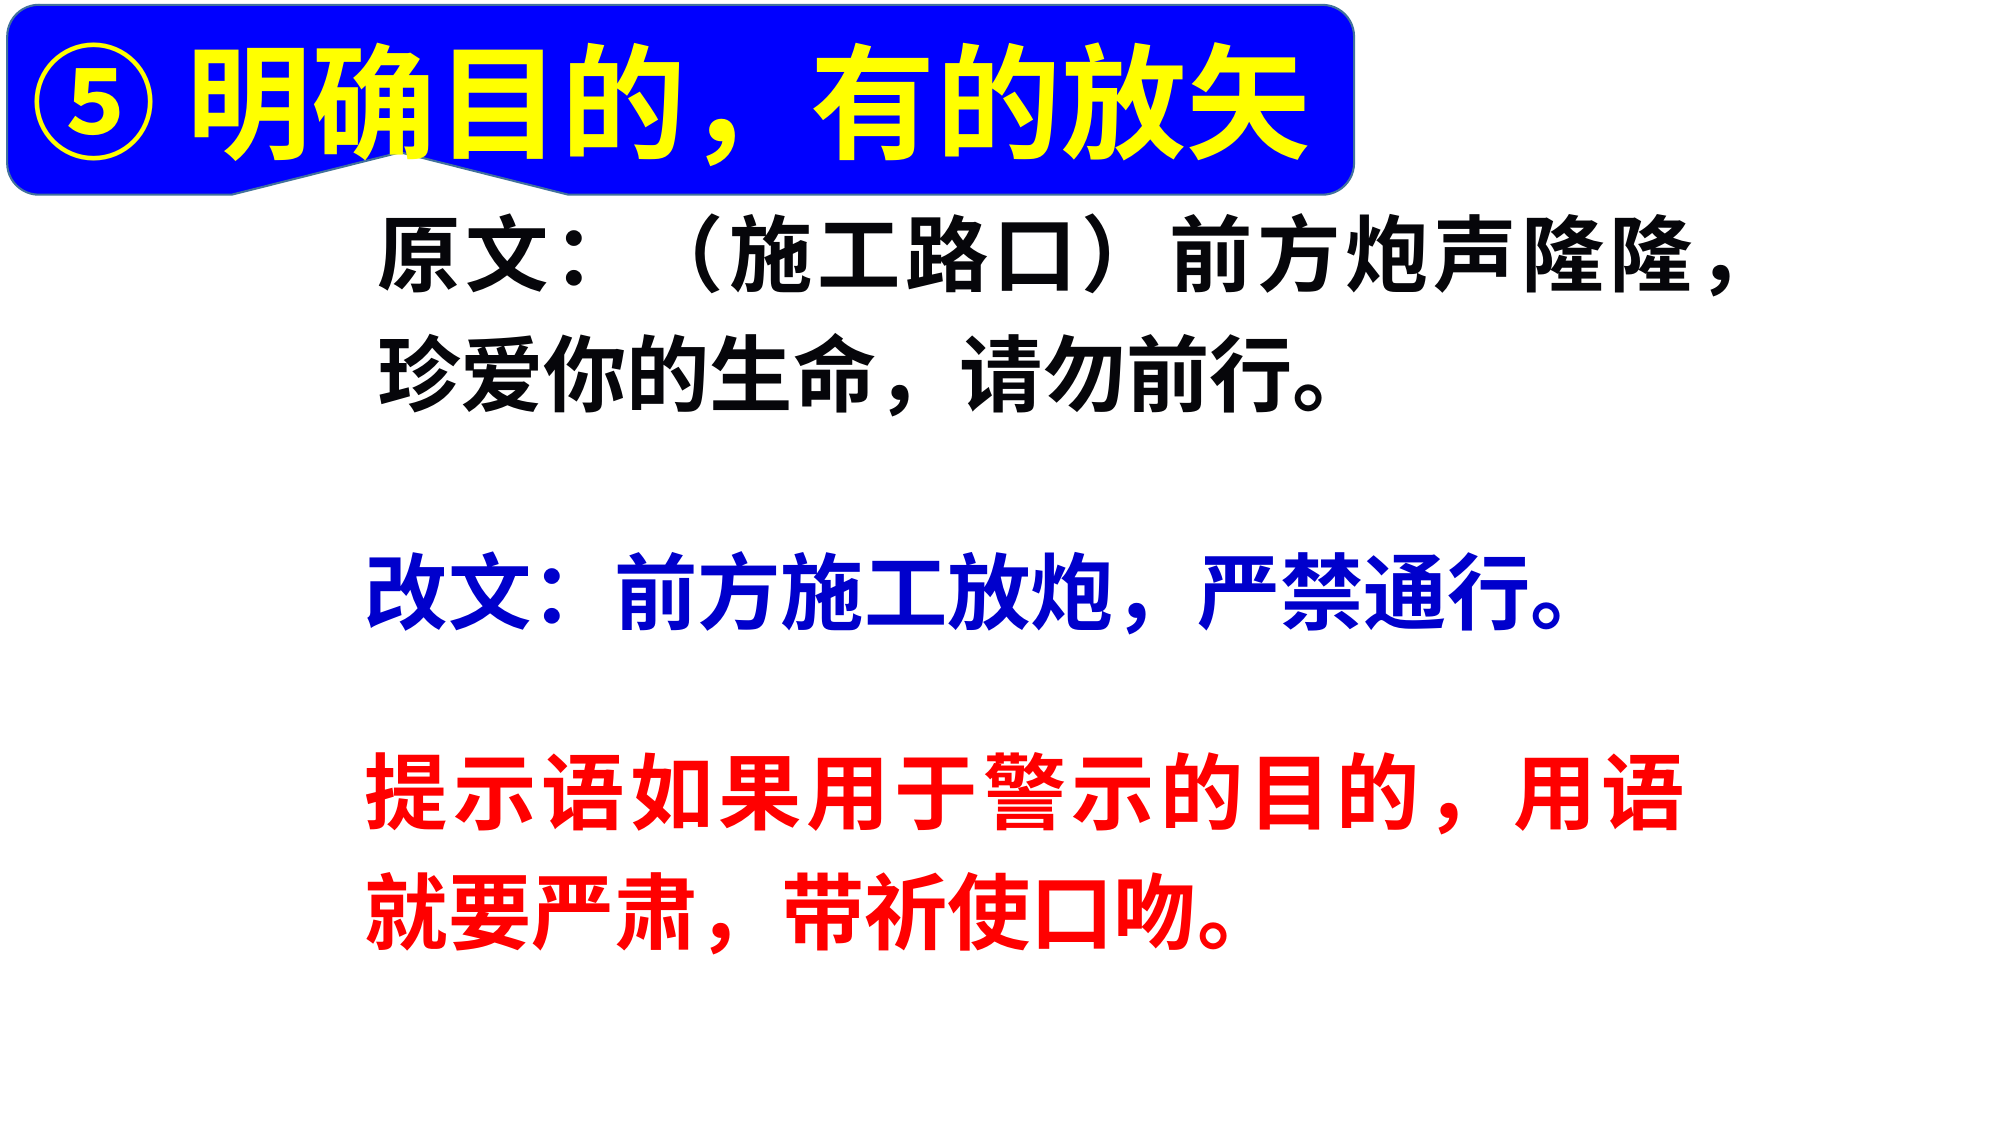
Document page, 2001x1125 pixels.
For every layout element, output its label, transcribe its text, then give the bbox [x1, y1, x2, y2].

text_box 提示语如果用于警示的目的，用语就要严肃，带祈使口吻。 [349, 712, 1700, 968]
text_box 原文：（施工路口）前方炮声隆隆，珍爱你的生命，请勿前行。 [362, 174, 1713, 430]
text_box ⑤明确目的，有的放矢 [7, 4, 1355, 195]
text_box 改文：前方施工放炮，严禁通行。 [349, 512, 1700, 648]
